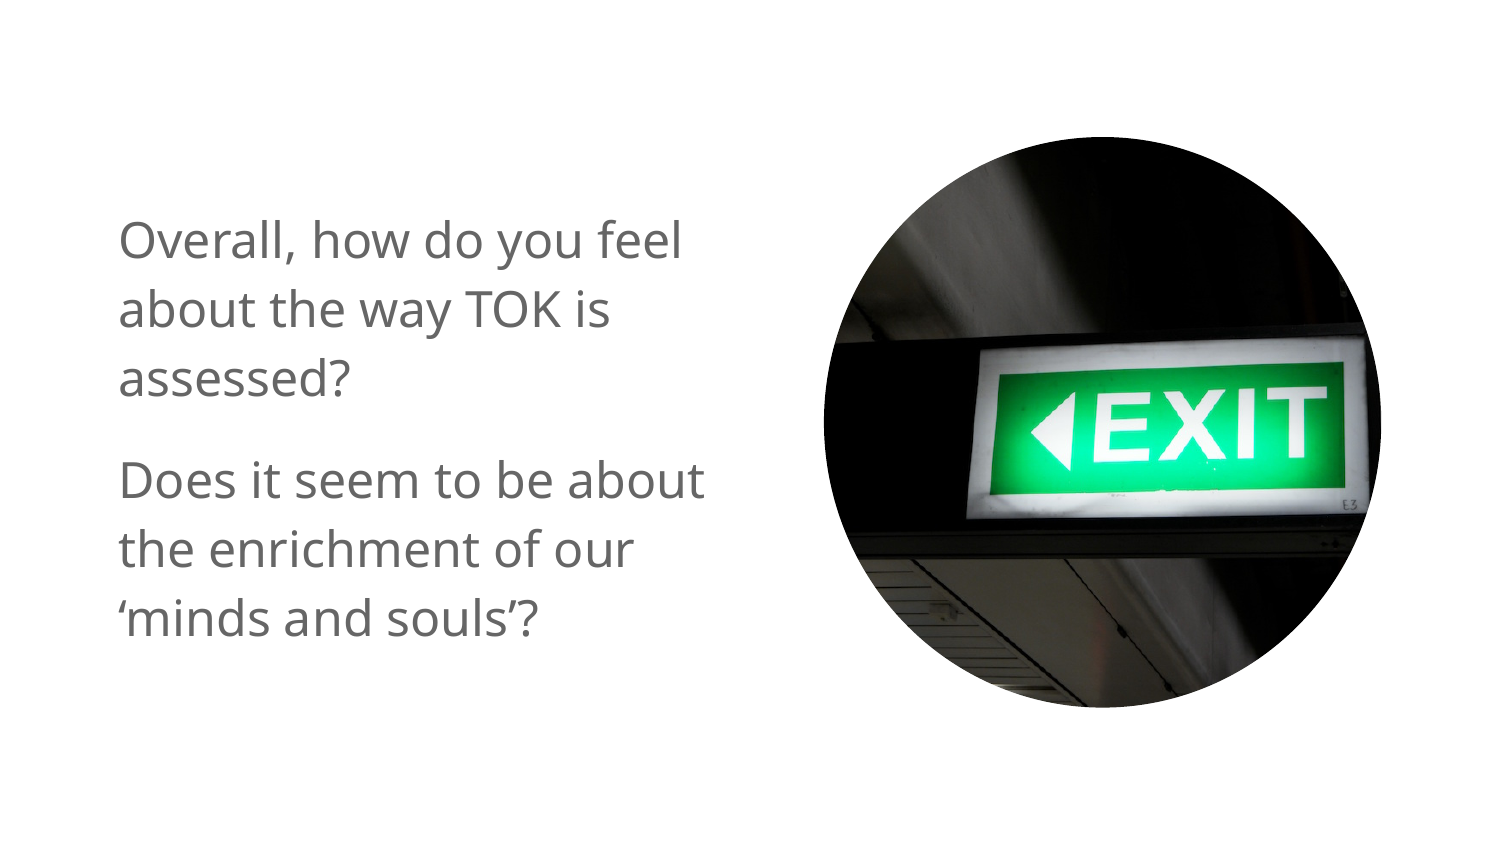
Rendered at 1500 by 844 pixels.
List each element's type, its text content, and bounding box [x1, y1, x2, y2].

picture [823, 136, 1382, 708]
list Overall, how do you feel about the way TOK is assessed? Does it seem to be about the enrichment of our ‘minds and souls’? [103, 162, 723, 684]
